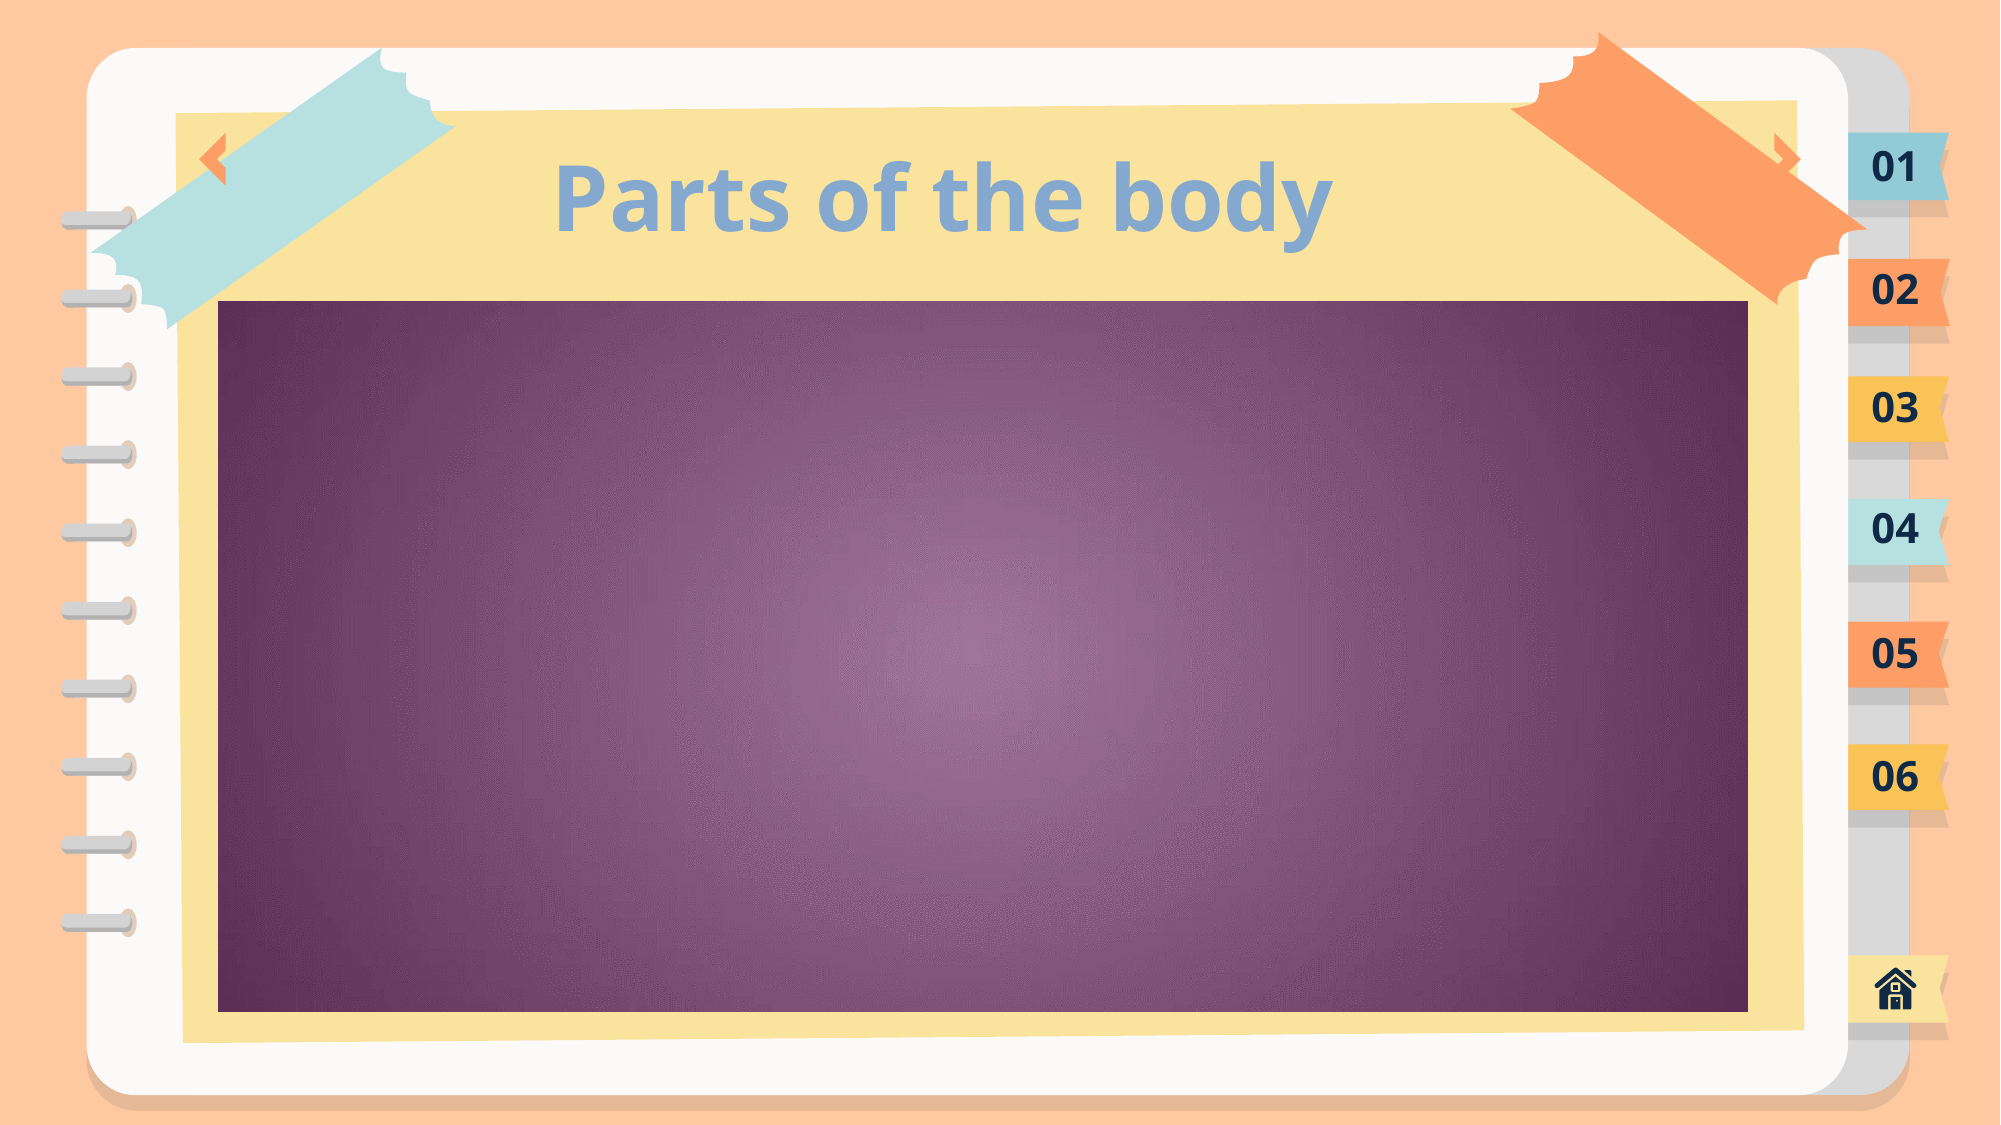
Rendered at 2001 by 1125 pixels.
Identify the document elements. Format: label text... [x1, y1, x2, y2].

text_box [101, 25, 1867, 1038]
text_box 04 [1870, 495, 1951, 569]
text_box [1874, 967, 1917, 1010]
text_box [217, 300, 1749, 1013]
text_box 05 [1870, 619, 1951, 693]
text_box 01 [1870, 132, 1951, 206]
text_box 03 [1870, 373, 1951, 447]
text_box 06 [1870, 742, 1951, 816]
text_box [1870, 956, 1951, 1021]
text_box 02 [1870, 256, 1951, 330]
